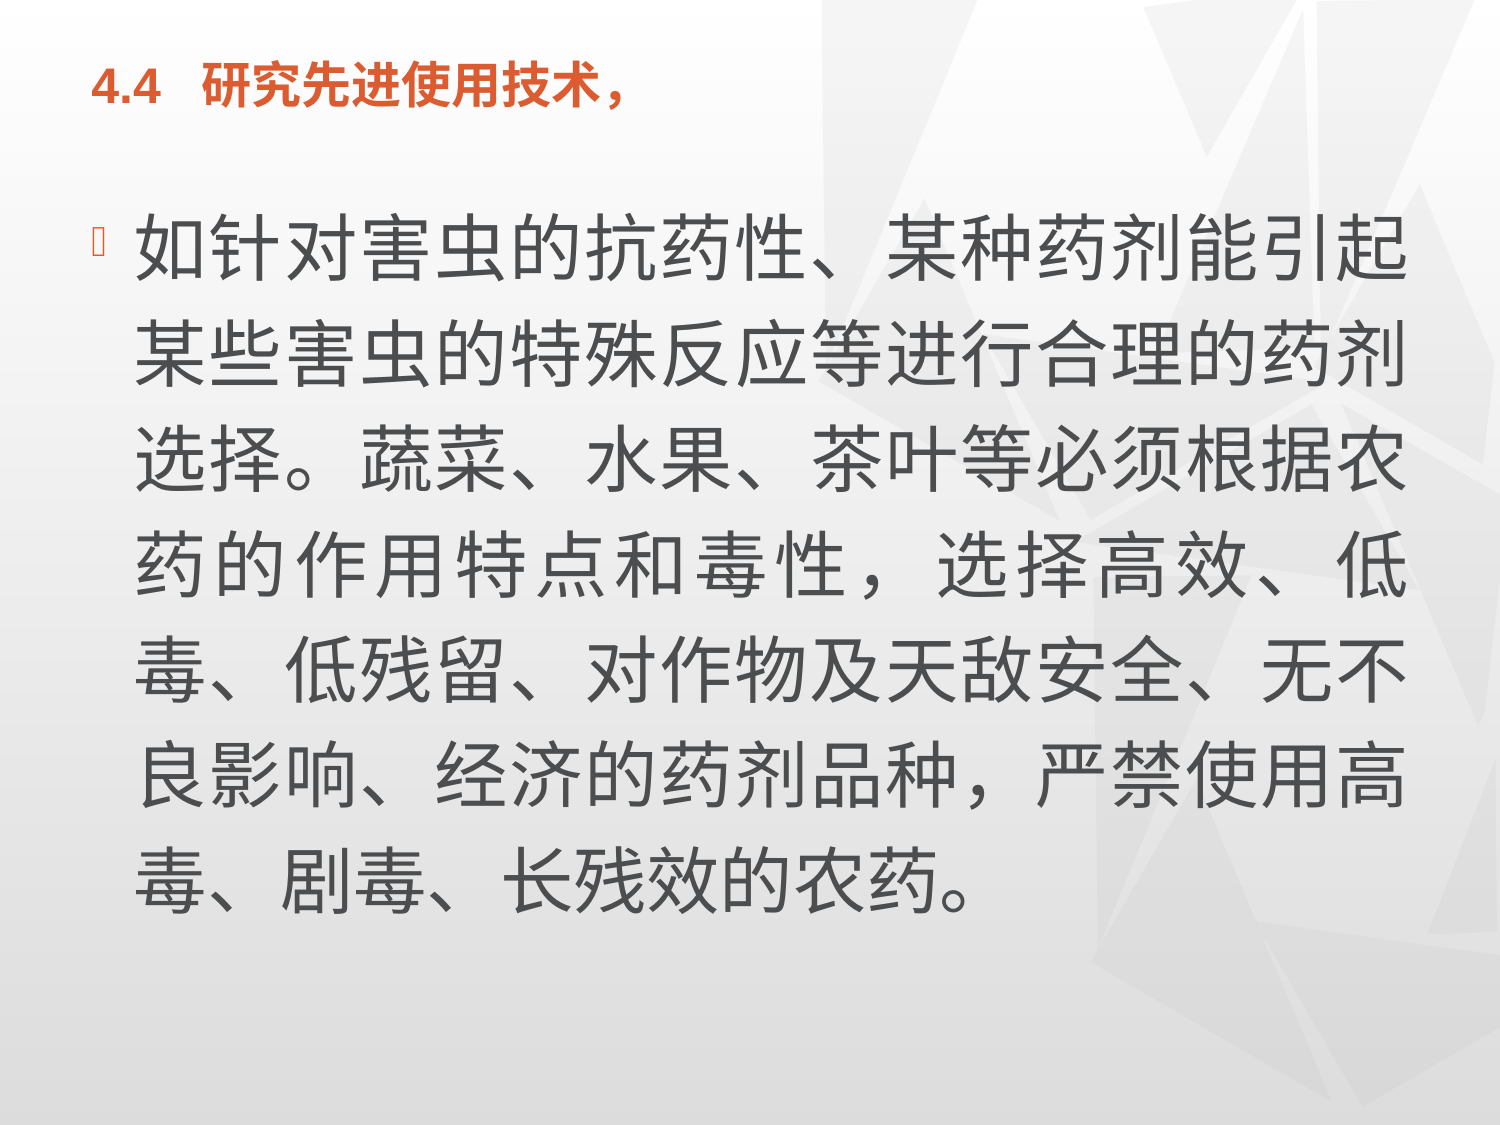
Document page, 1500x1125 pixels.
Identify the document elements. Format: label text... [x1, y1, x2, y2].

title 4.4 研究先进使用技术， [76, 21, 1425, 153]
list 如针对害虫的抗药性、某种药剂能引起某些害虫的特殊反应等进行合理的药剂选择。蔬菜、水果、茶叶等必须根据农药的作用特点和毒性，选择高效、低毒、低残留、对作物及天敌安全、无不良影响、经济的药剂品种，严禁使用高毒、剧毒、长残效的农药。 [76, 177, 1425, 1033]
